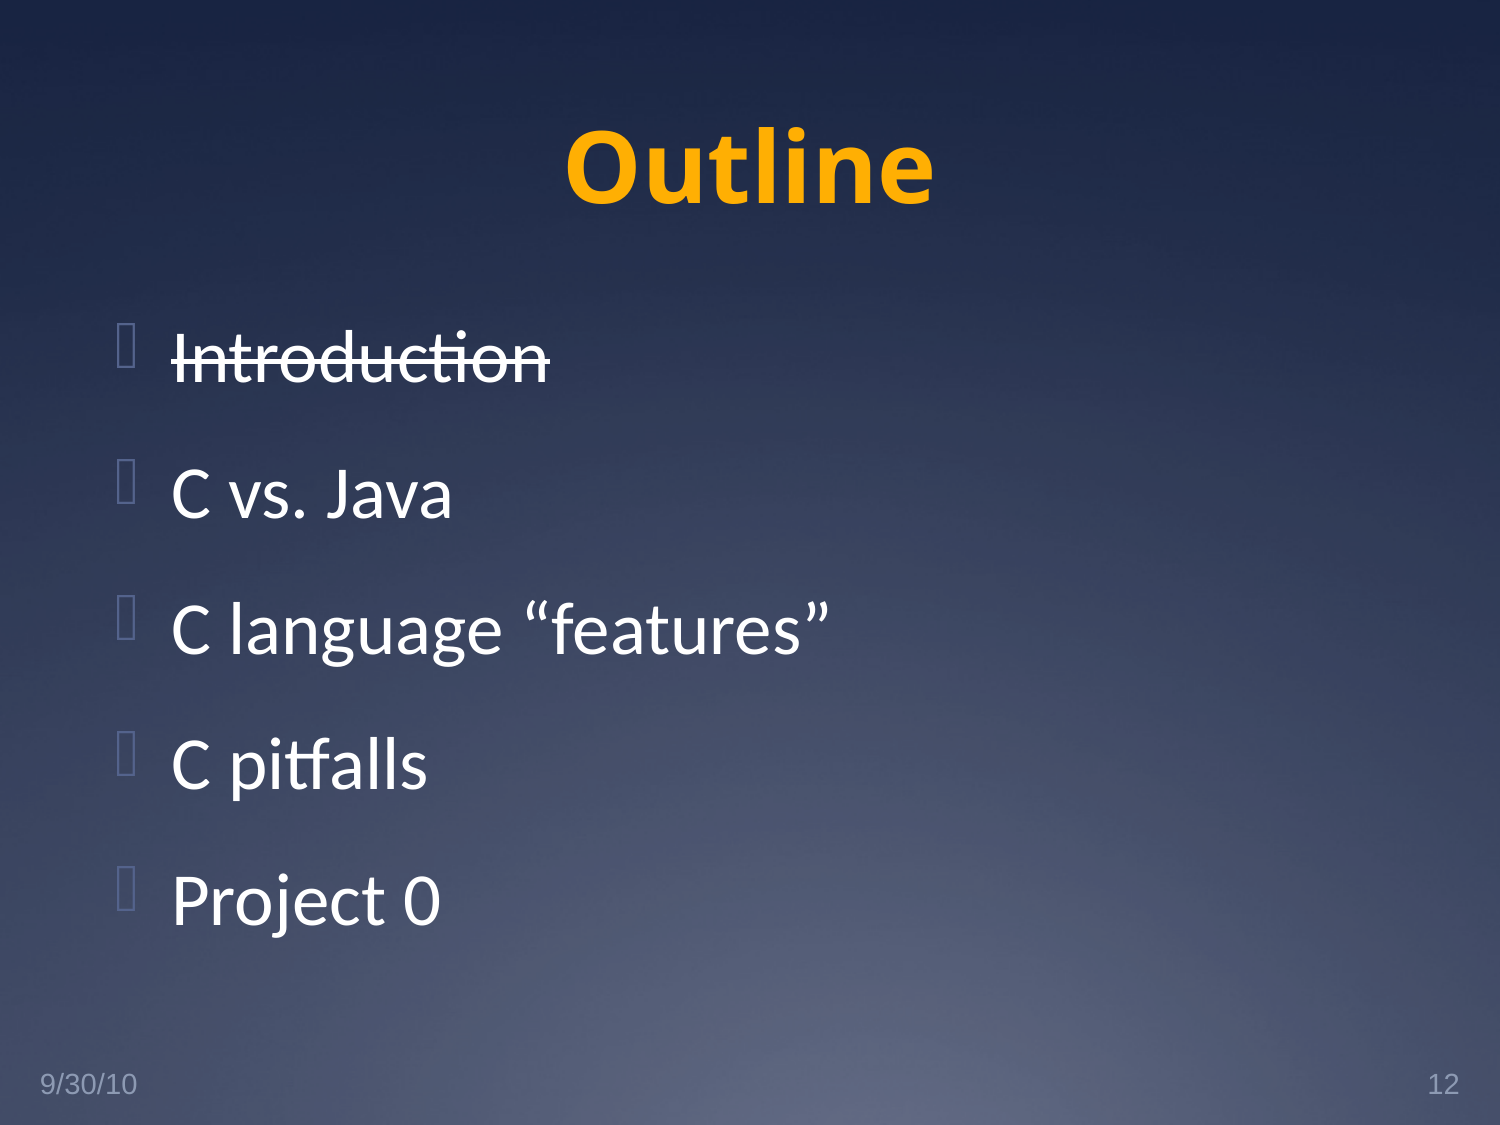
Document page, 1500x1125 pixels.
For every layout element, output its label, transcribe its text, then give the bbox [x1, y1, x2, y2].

slide_number 12 [1374, 1052, 1475, 1113]
list Introduction C vs. Java C language “features” C pitfalls Project 0 [99, 299, 1400, 1005]
title Outline [37, 95, 1463, 225]
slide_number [24, 1052, 288, 1113]
